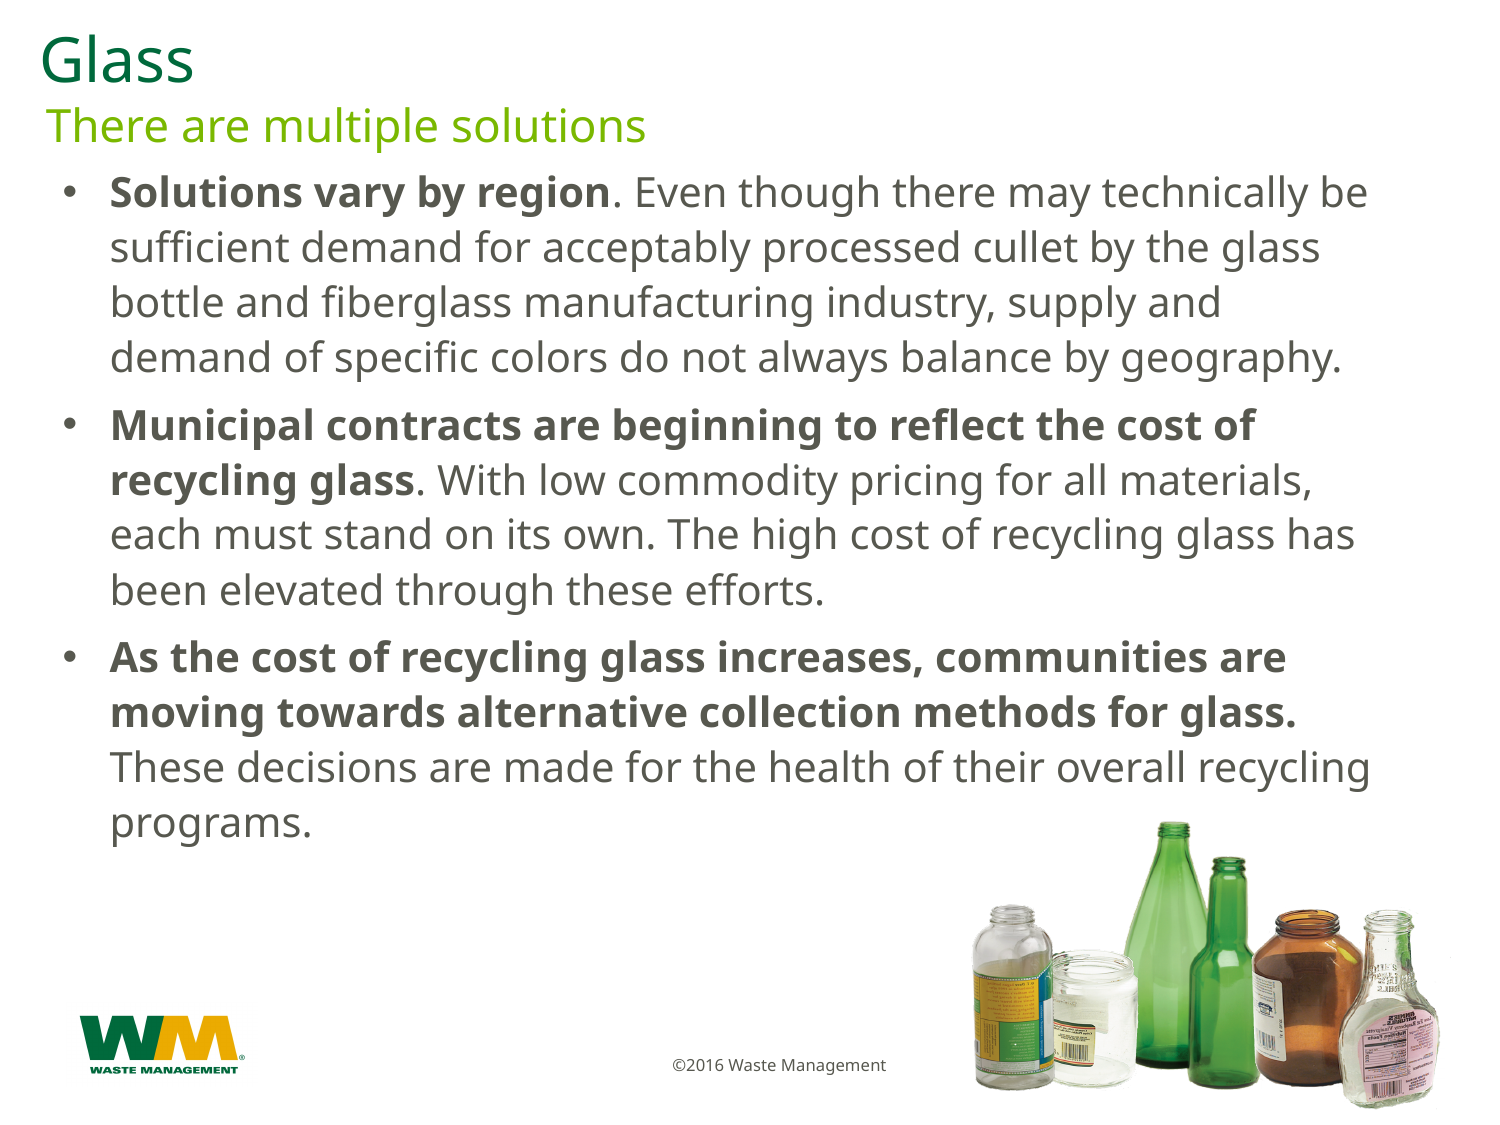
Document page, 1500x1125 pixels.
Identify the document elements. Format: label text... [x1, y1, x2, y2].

list There are multiple solutions [45, 96, 1397, 177]
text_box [964, 812, 1451, 1111]
picture [0, 998, 262, 1125]
footer ©2016 Waste Management [592, 1052, 959, 1075]
title Glass [38, 28, 1445, 183]
list Solutions vary by region. Even though there may technically be sufficient demand for acceptably processed cullet by the glass bottle and fiberglass manufacturing industry, supply and demand of specific colors do not always balance by geography. Municipal contracts are beginning to reflect the cost of recycling glass. With low commodity pricing for all materials, each must stand on its own. The high cost of recycling glass has been elevated through these efforts. As the cost of recycling glass increases, communities are moving towards alternative collection methods for glass. These decisions are made for the health of their overall recycling programs. [62, 177, 1375, 834]
